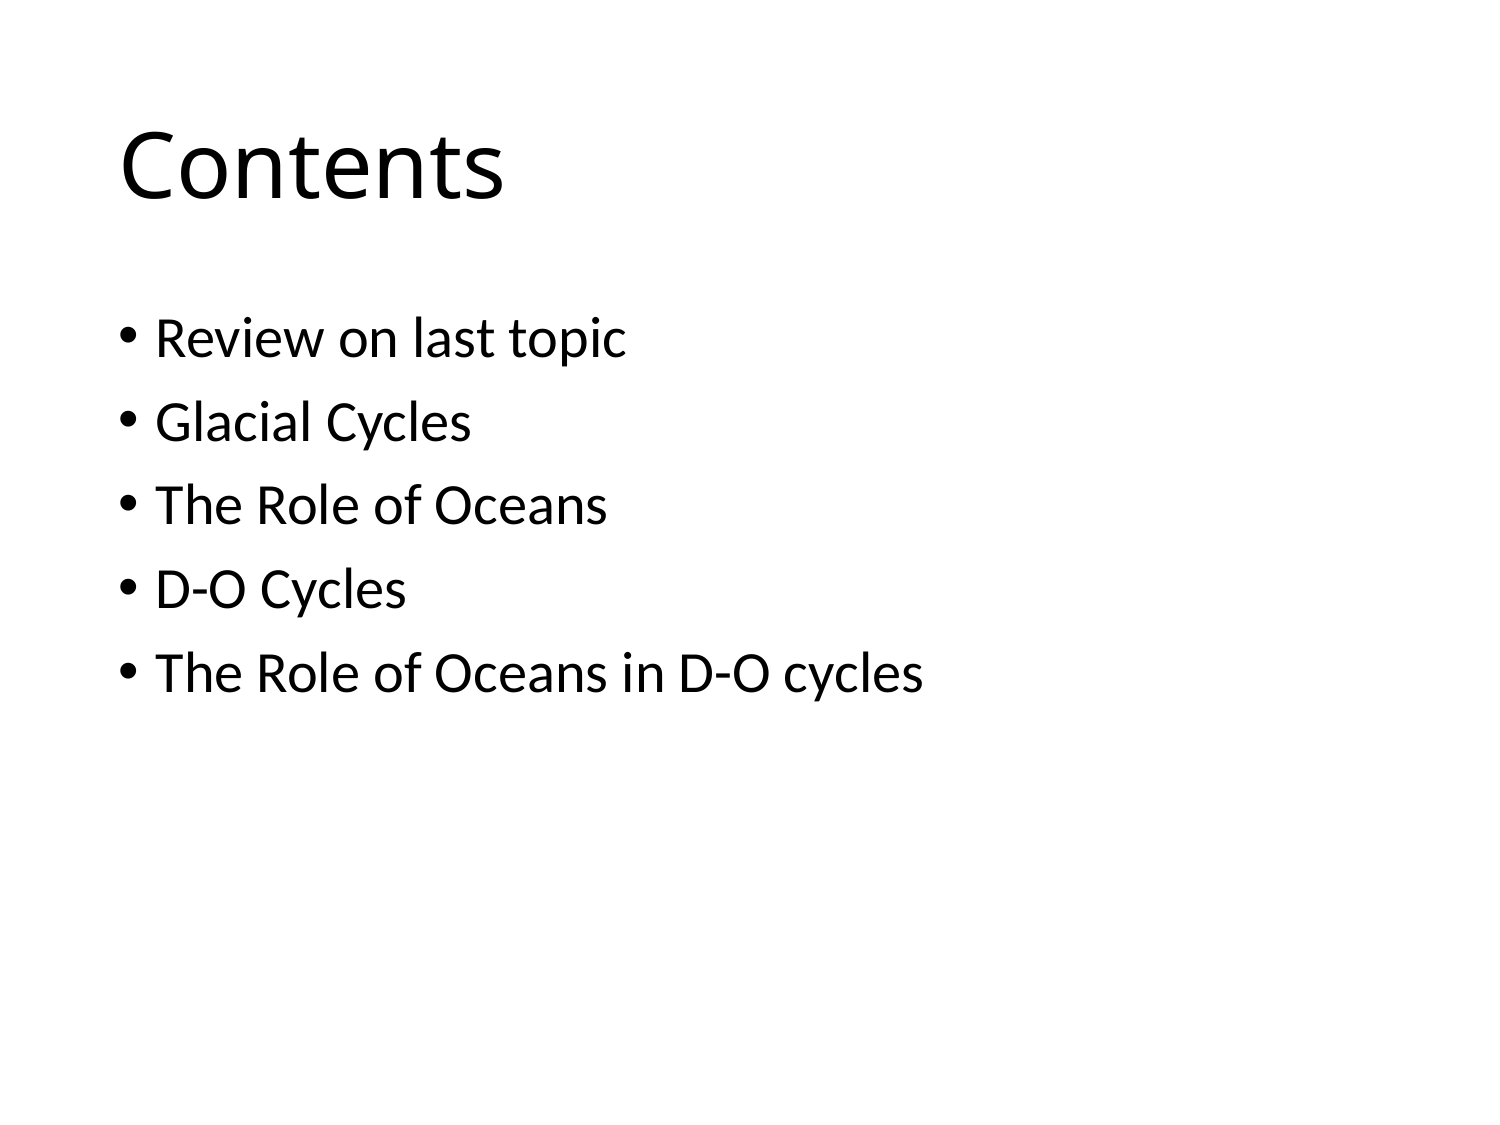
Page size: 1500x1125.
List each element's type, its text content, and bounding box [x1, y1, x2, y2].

title Contents [103, 59, 1397, 278]
list Review on last topic Glacial Cycles The Role of Oceans D-O Cycles The Role of Oceans in D-O cycles [103, 299, 1397, 1014]
